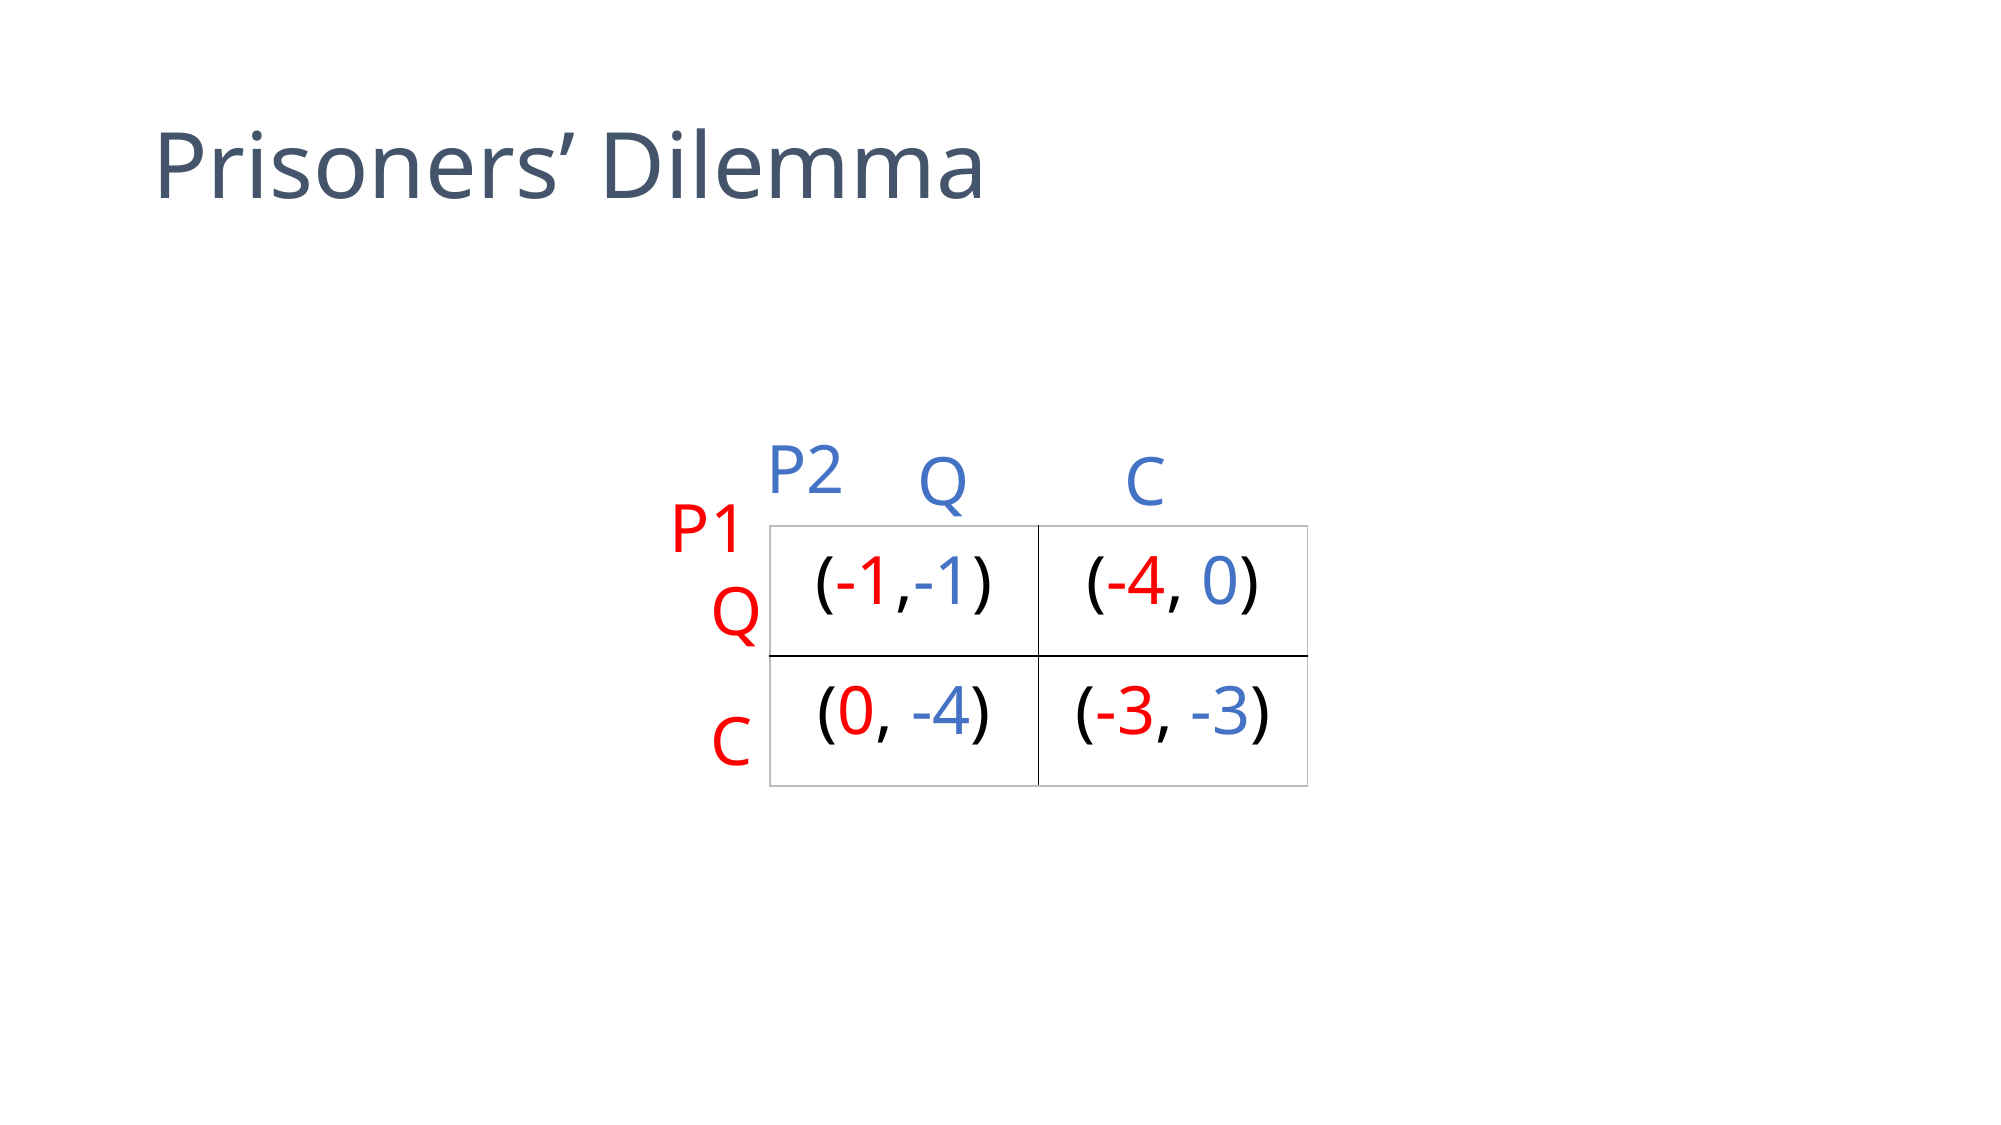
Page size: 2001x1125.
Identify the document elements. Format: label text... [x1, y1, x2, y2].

title Prisoners’ Dilemma [137, 59, 1863, 278]
table_cell (-3, -3) [1185, 657, 1307, 785]
table_header (-4, 0) [1185, 527, 1307, 655]
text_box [651, 419, 1185, 788]
